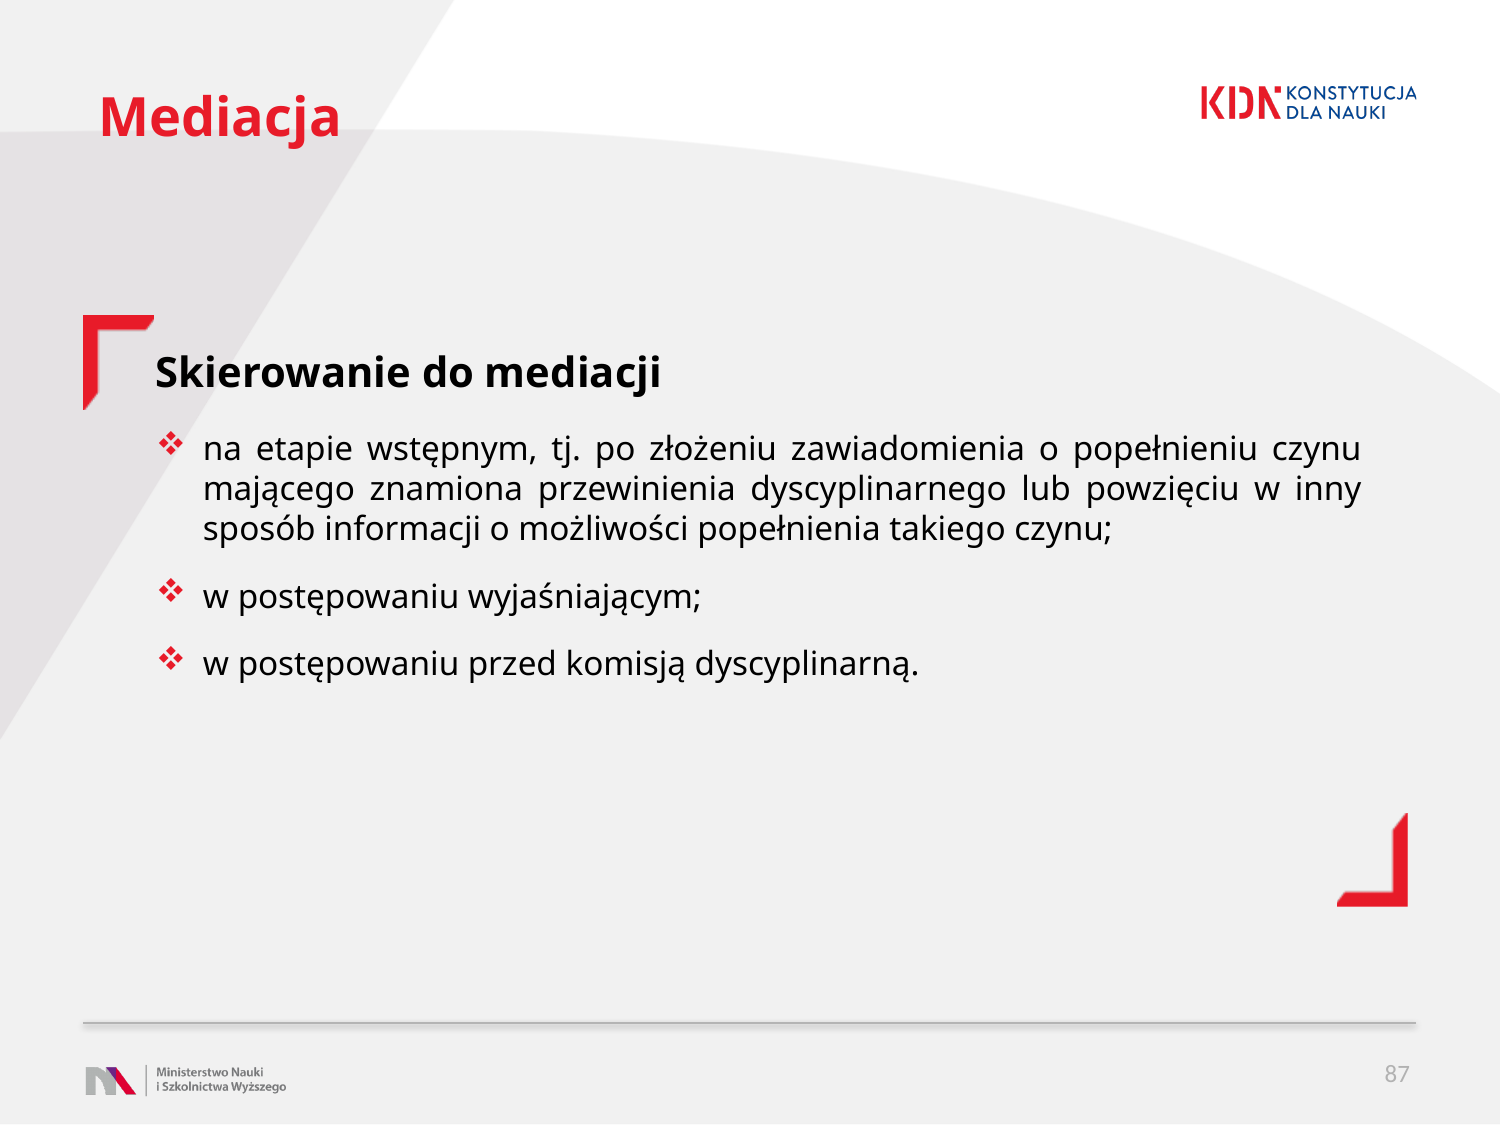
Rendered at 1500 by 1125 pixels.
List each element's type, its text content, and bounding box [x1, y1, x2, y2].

text_box Skierowanie do mediacji [141, 338, 1404, 403]
picture [0, 0, 1500, 1125]
list na etapie wstępnym, tj. po złożeniu zawiadomienia o popełnieniu czynu mającego znamiona przewinienia dyscyplinarnego lub powzięciu w inny sposób informacji o możliwości popełnienia takiego czynu; w postępowaniu wyjaśniającym; w postępowaniu przed komisją dyscyplinarną. [141, 420, 1379, 939]
slide_number 87 [1074, 1042, 1425, 1103]
title Mediacja [83, 74, 1170, 143]
